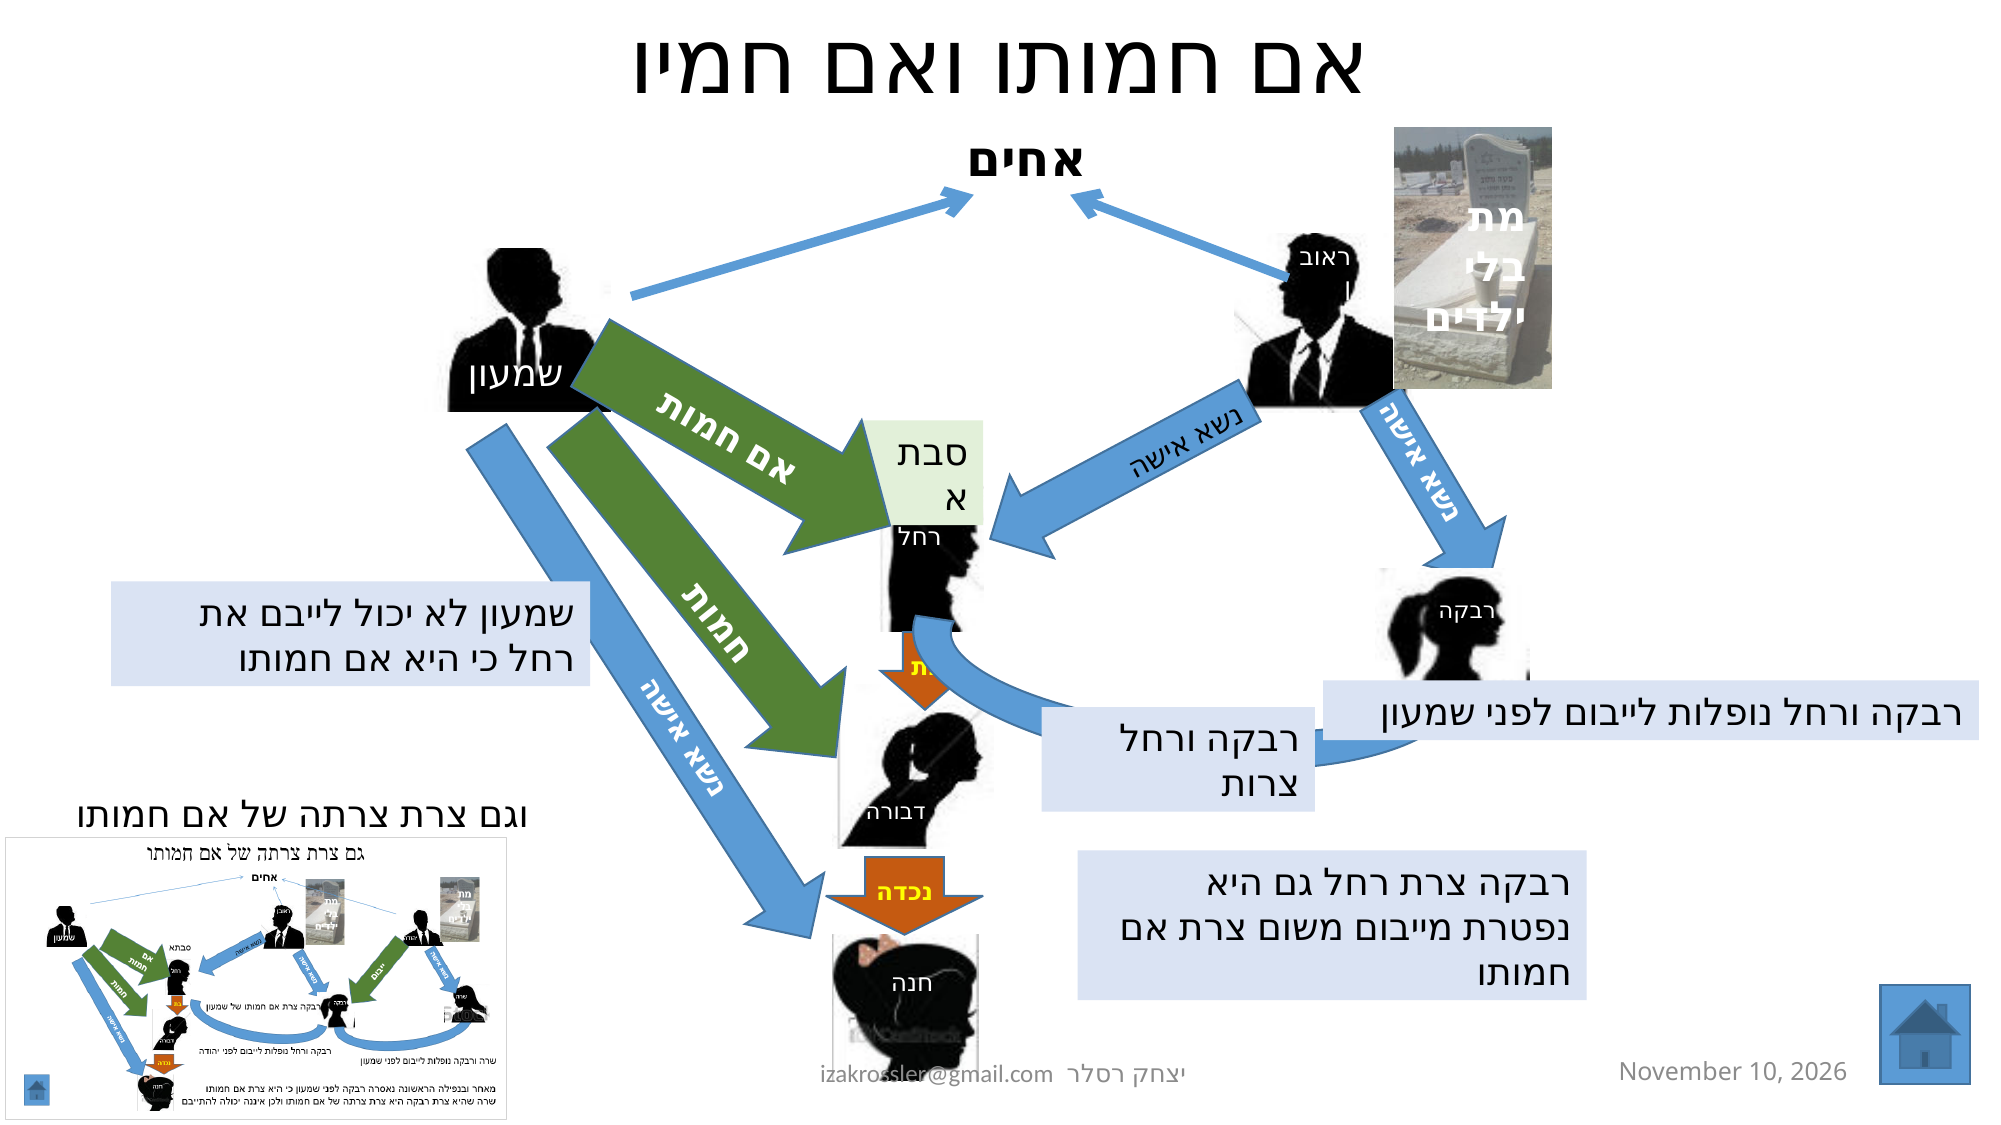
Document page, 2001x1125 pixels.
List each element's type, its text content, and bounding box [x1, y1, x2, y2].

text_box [960, 425, 1269, 520]
text_box שמעון לא יכול לייבם את רחל כי היא אם חמותו [111, 581, 492, 687]
text_box רבקה ורחל נופלות לייבום לפני שמעון [1323, 680, 1979, 741]
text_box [265, 594, 972, 689]
text_box רבקה ורחל צרות [1041, 707, 1315, 812]
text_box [421, 248, 611, 412]
text_box אחים [913, 118, 1102, 194]
text_box סבתא [916, 420, 984, 485]
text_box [832, 935, 979, 1081]
text_box [1315, 728, 1417, 767]
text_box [858, 485, 984, 632]
picture [6, 838, 506, 1119]
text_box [1299, 426, 1551, 521]
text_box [1393, 127, 1552, 389]
footer יצחק רסלר izakrossler@gmail.com [662, 1042, 1338, 1103]
text_box רבקה צרת רחל גם היא נפטרת מייבום משום צרת אם חמותו [1077, 850, 1587, 1001]
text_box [531, 352, 916, 507]
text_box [1070, 194, 1289, 278]
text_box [492, 528, 915, 656]
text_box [1375, 568, 1530, 732]
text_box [631, 194, 974, 297]
text_box [972, 662, 1075, 737]
text_box וגם צרת צרתה של אם חמותו [60, 782, 544, 842]
slide_number 13 [137, 1042, 588, 1103]
text_box [1879, 984, 1971, 1085]
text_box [845, 689, 970, 710]
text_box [1234, 233, 1414, 413]
title אם חמותו ואם חמיו [137, 0, 1863, 153]
slide_number י"ב.אדר ב.תשפ"ב [1412, 1042, 1863, 1103]
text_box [831, 684, 994, 850]
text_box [735, 857, 984, 935]
